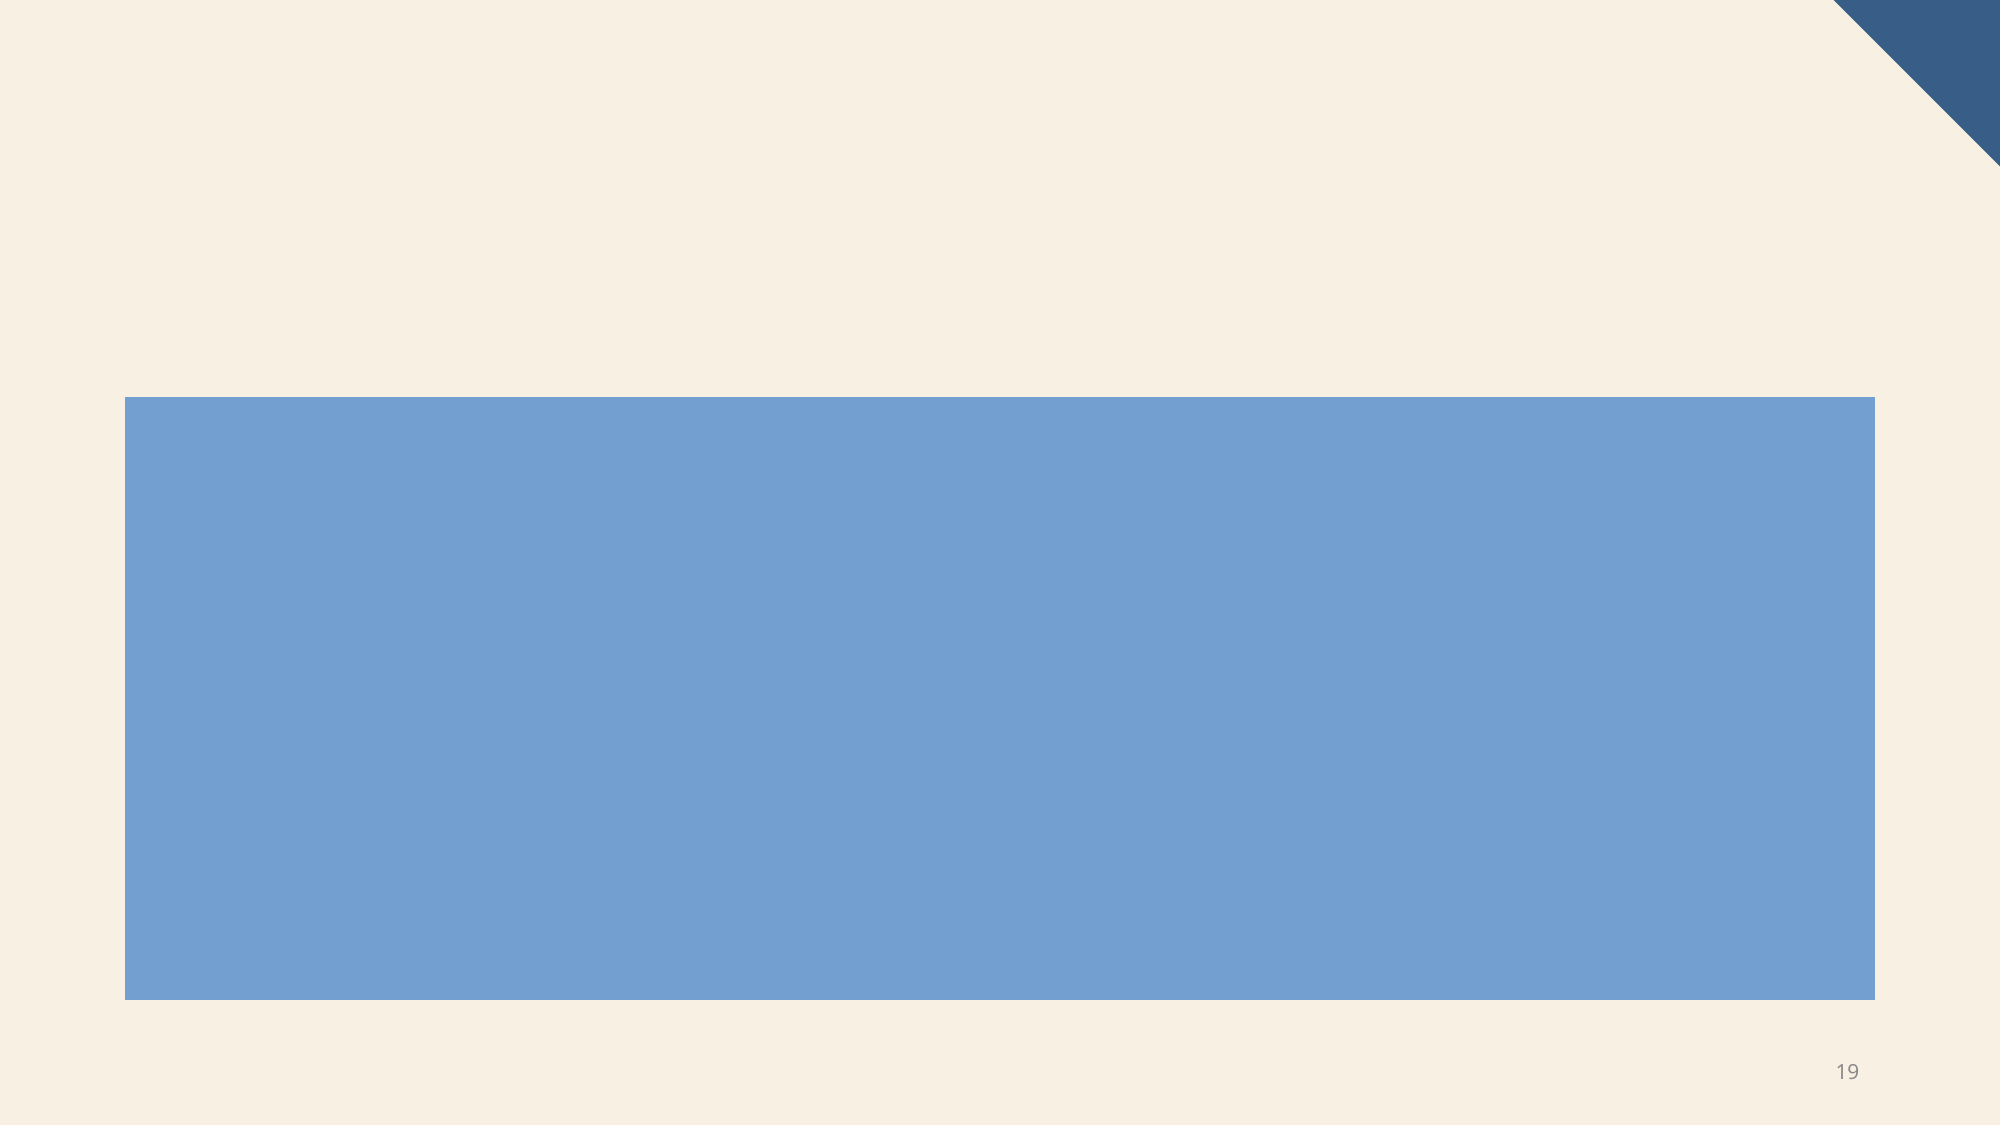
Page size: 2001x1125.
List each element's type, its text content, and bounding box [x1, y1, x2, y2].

slide_number 19 [1799, 1042, 1875, 1103]
